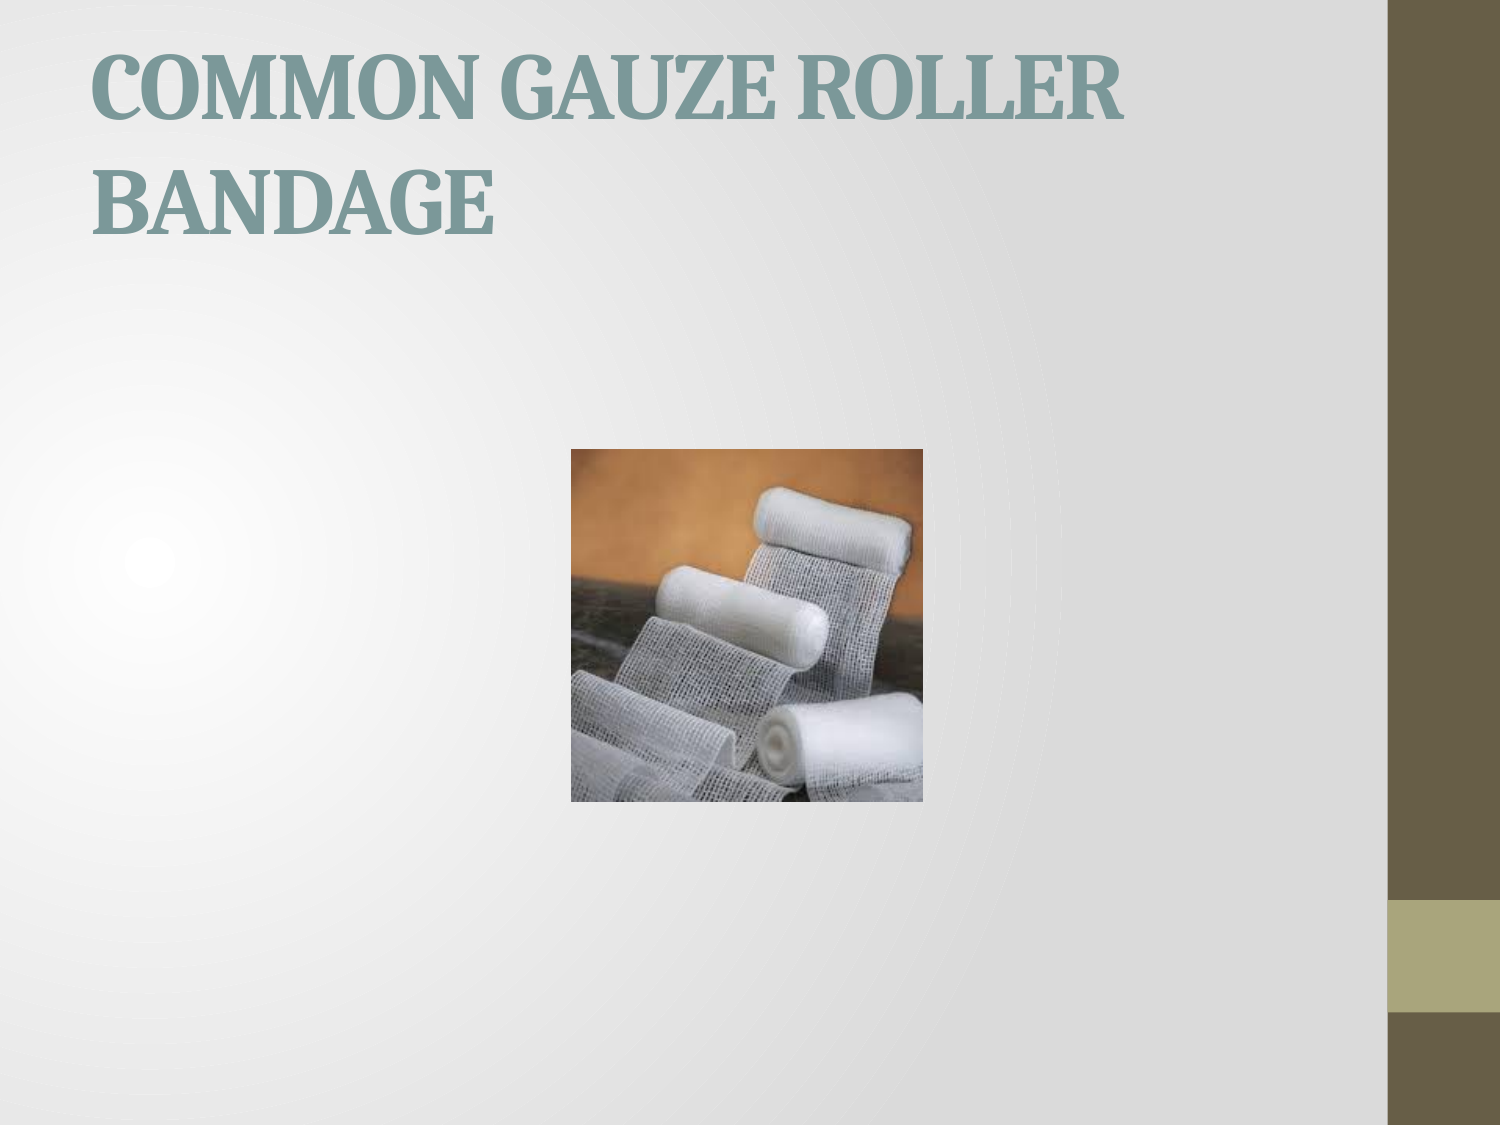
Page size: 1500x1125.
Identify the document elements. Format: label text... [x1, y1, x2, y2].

title COMMON GAUZE ROLLER BANDAGE [75, 45, 1325, 233]
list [570, 449, 924, 802]
